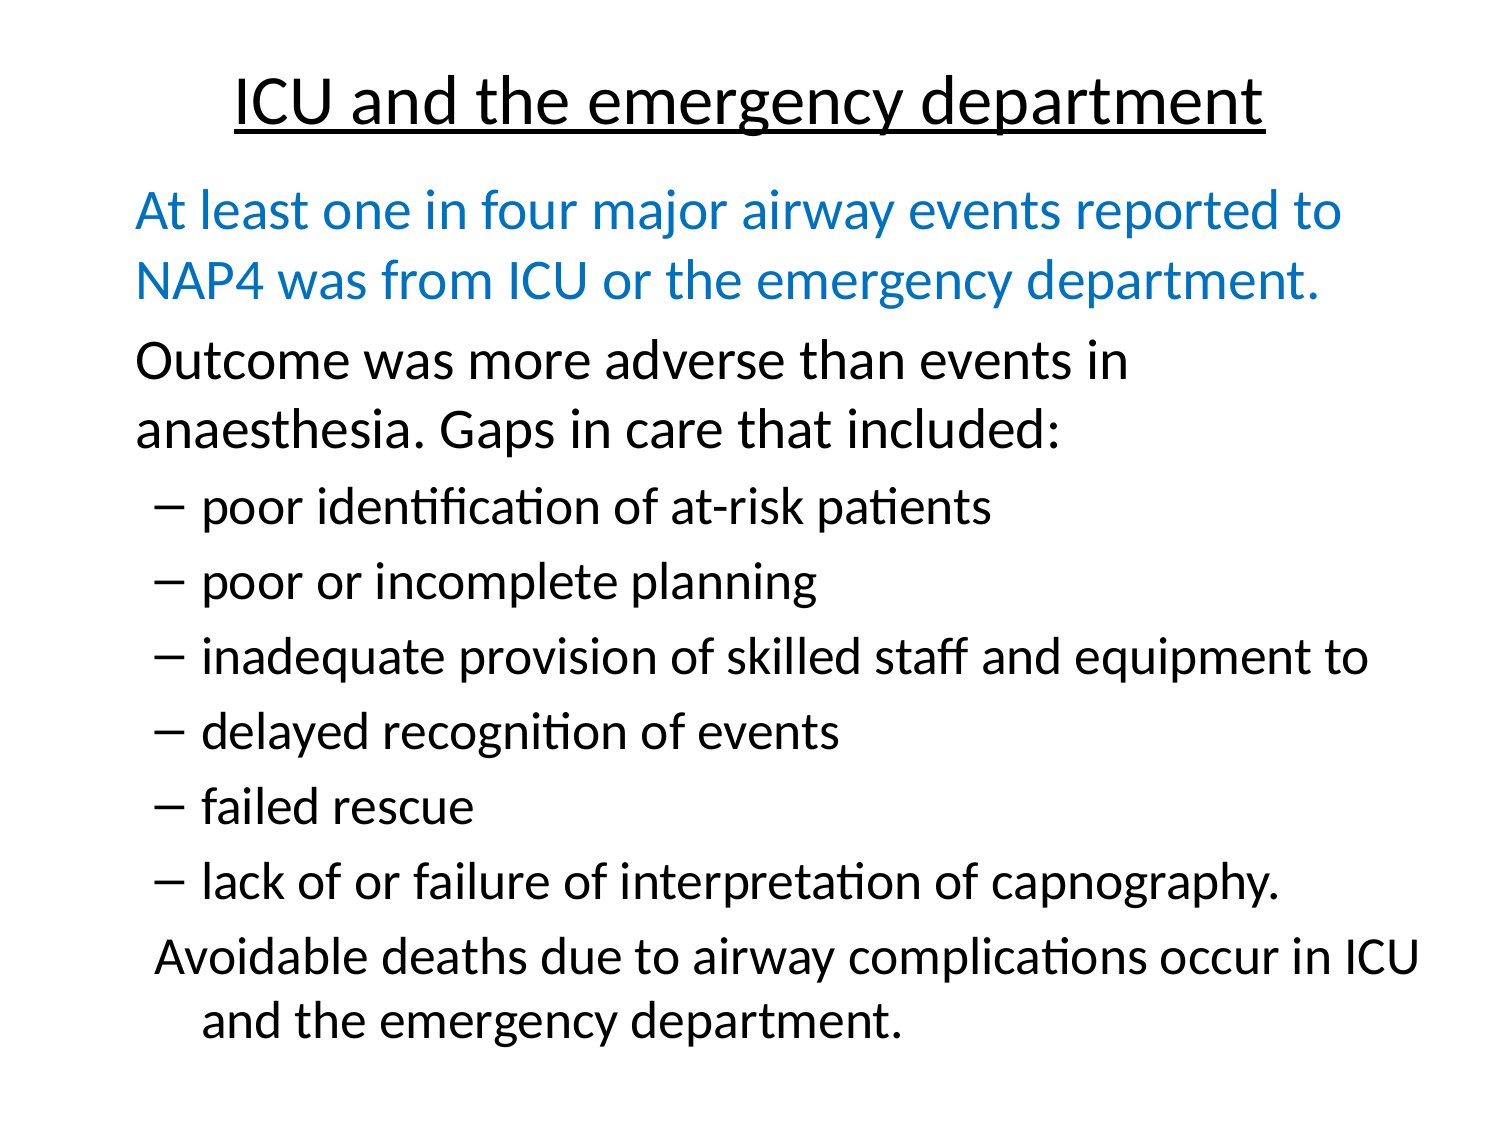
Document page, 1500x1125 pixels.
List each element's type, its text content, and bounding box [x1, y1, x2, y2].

title ICU and the emergency department [75, 45, 1425, 160]
list At least one in four major airway events reported to NAP4 was from ICU or the emergency department. Outcome was more adverse than events in anaesthesia. Gaps in care that included: poor identification of at-risk patients poor or incomplete planning inadequate provision of skilled staff and equipment to delayed recognition of events failed rescue lack of or failure of interpretation of capnography. Avoidable deaths due to airway complications occur in ICU and the emergency department. [64, 160, 1447, 1071]
